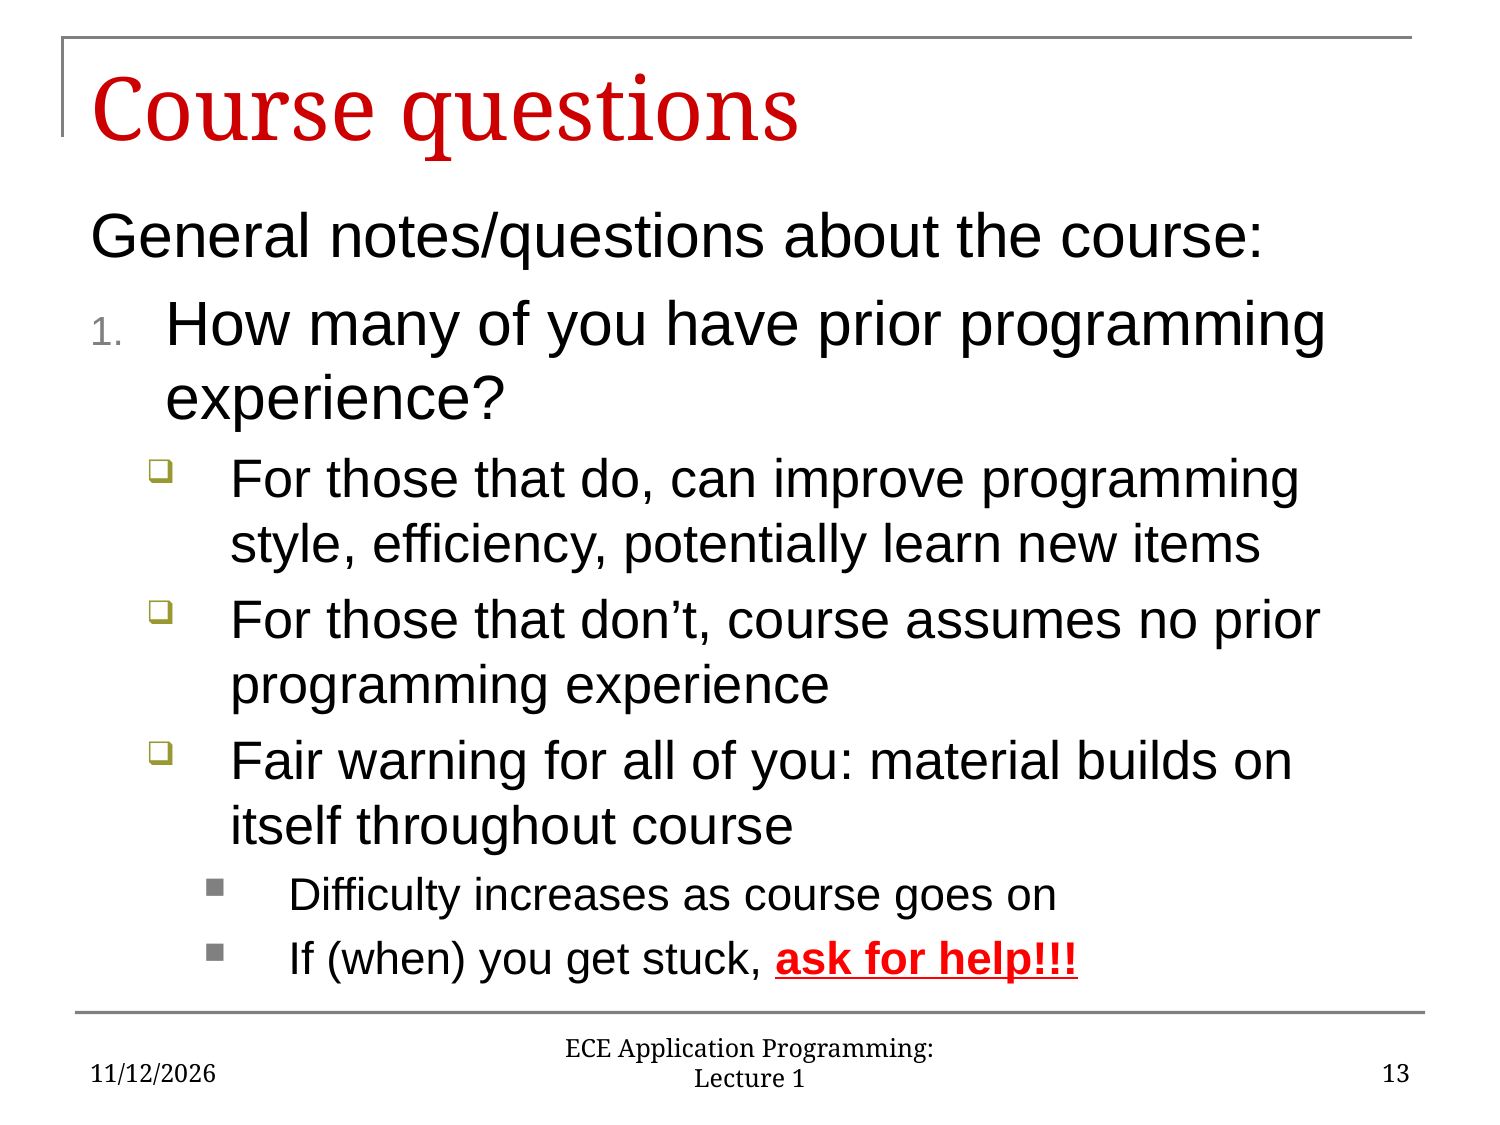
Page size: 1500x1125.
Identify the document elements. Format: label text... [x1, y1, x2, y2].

list General notes/questions about the course: How many of you have prior programming experience? For those that do, can improve programming style, efficiency, potentially learn new items For those that don’t, course assumes no prior programming experience Fair warning for all of you: material builds on itself throughout course Difficulty increases as course goes on If (when) you get stuck, ask for help!!! [75, 187, 1425, 1006]
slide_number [74, 1023, 426, 1100]
title Course questions [75, 45, 1425, 163]
footer ECE Application Programming: Lecture 1 [512, 1024, 988, 1101]
slide_number 13 [1074, 1023, 1426, 1100]
